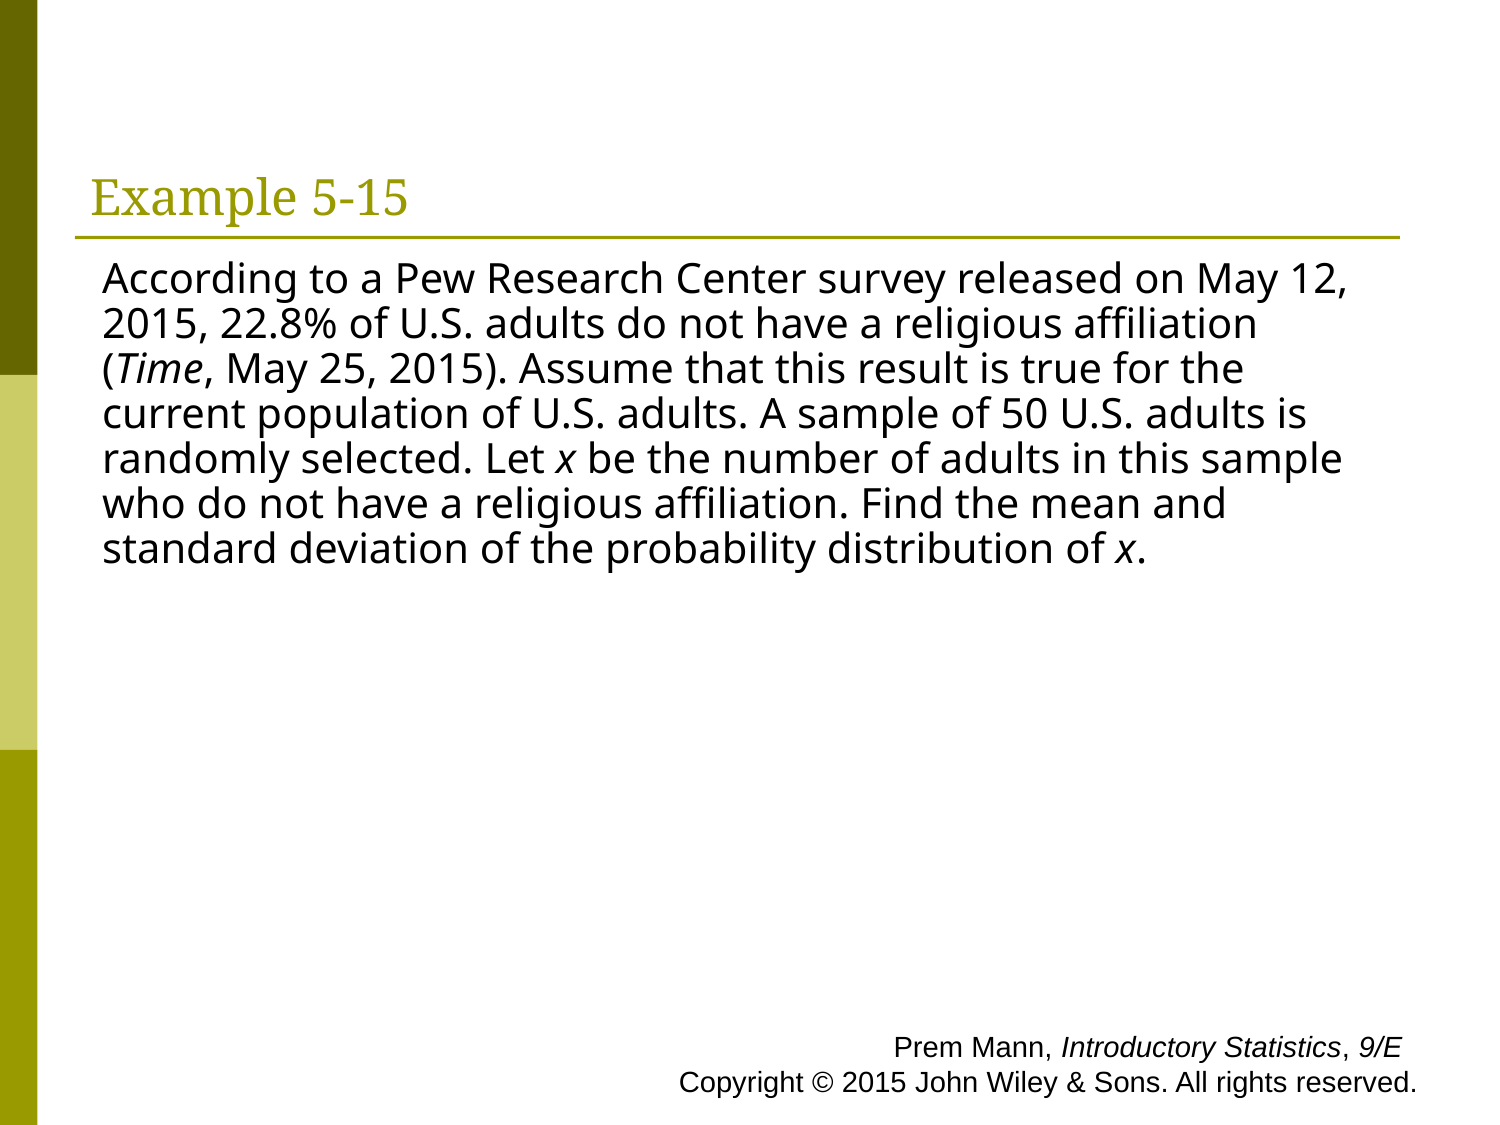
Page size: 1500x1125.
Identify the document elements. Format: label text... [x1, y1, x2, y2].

text_box Prem Mann, Introductory Statistics, 9/E Copyright © 2015 John Wiley & Sons. All rights reserved. [664, 1020, 1449, 1106]
title Example 5-15 [75, 45, 1425, 233]
list According to a Pew Research Center survey released on May 12, 2015, 22.8% of U.S. adults do not have a religious affiliation (Time, May 25, 2015). Assume that this result is true for the current population of U.S. adults. A sample of 50 U.S. adults is randomly selected. Let x be the number of adults in this sample who do not have a religious affiliation. Find the mean and standard deviation of the probability distribution of x. [30, 249, 1388, 925]
